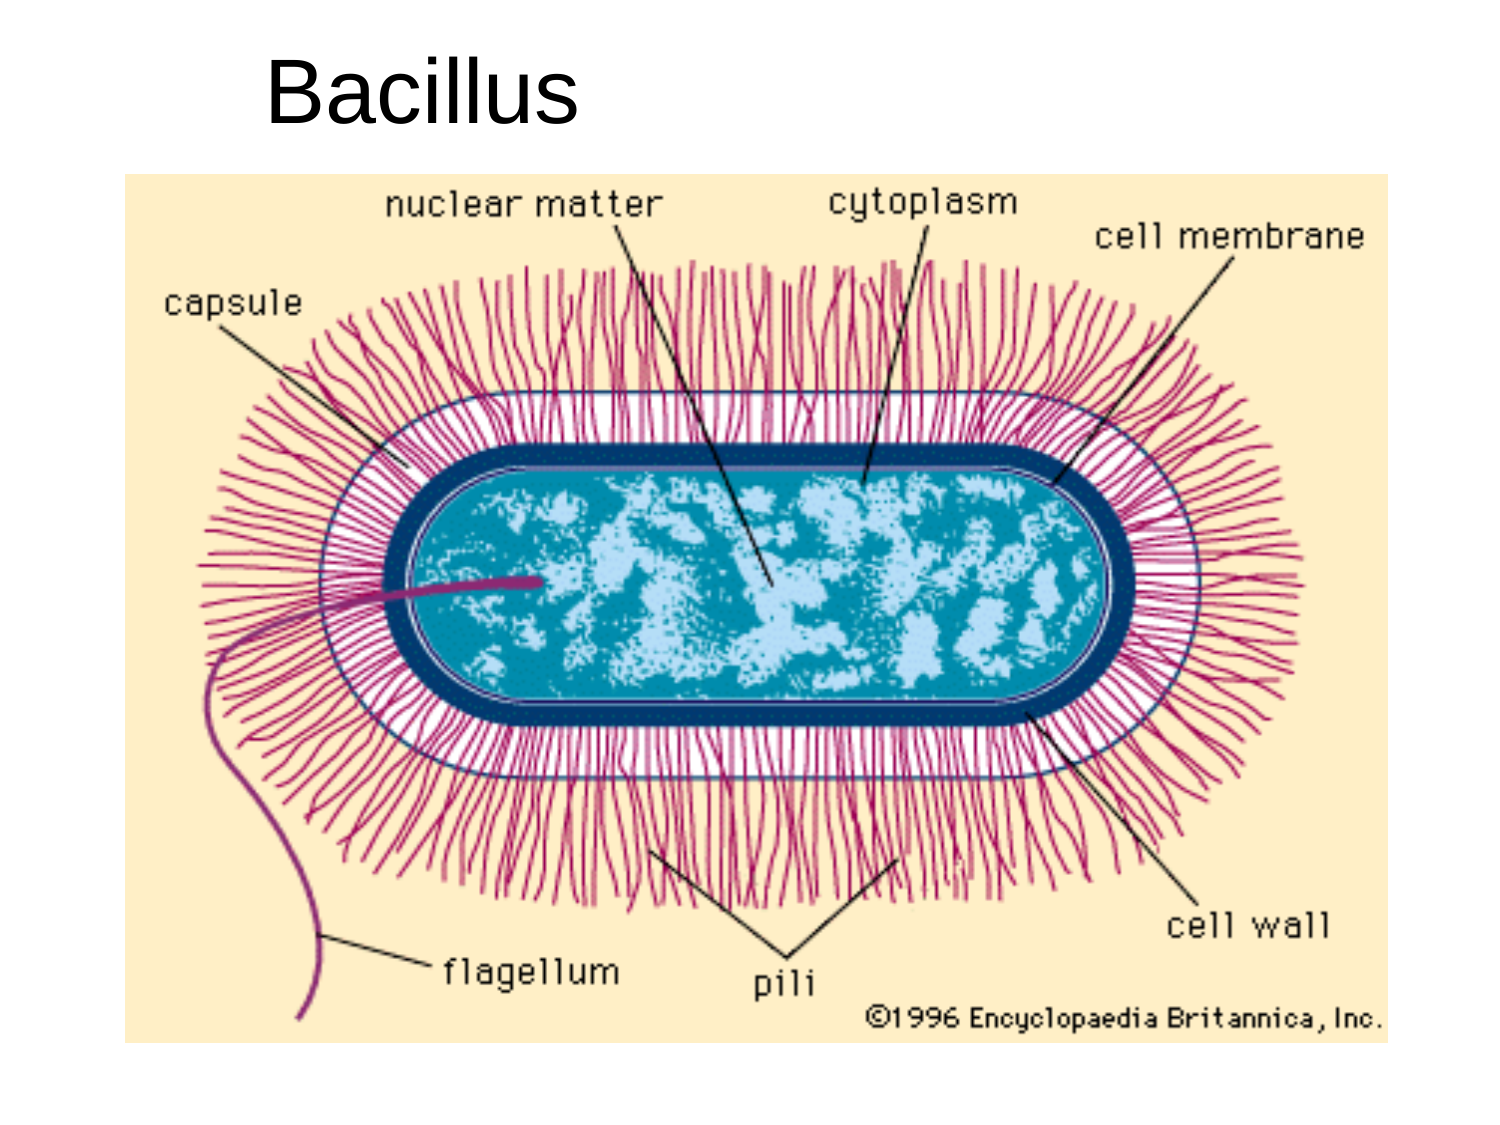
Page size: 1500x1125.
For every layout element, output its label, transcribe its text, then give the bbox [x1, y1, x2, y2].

picture [124, 174, 1388, 1043]
text_box Bacillus [249, 24, 1025, 150]
